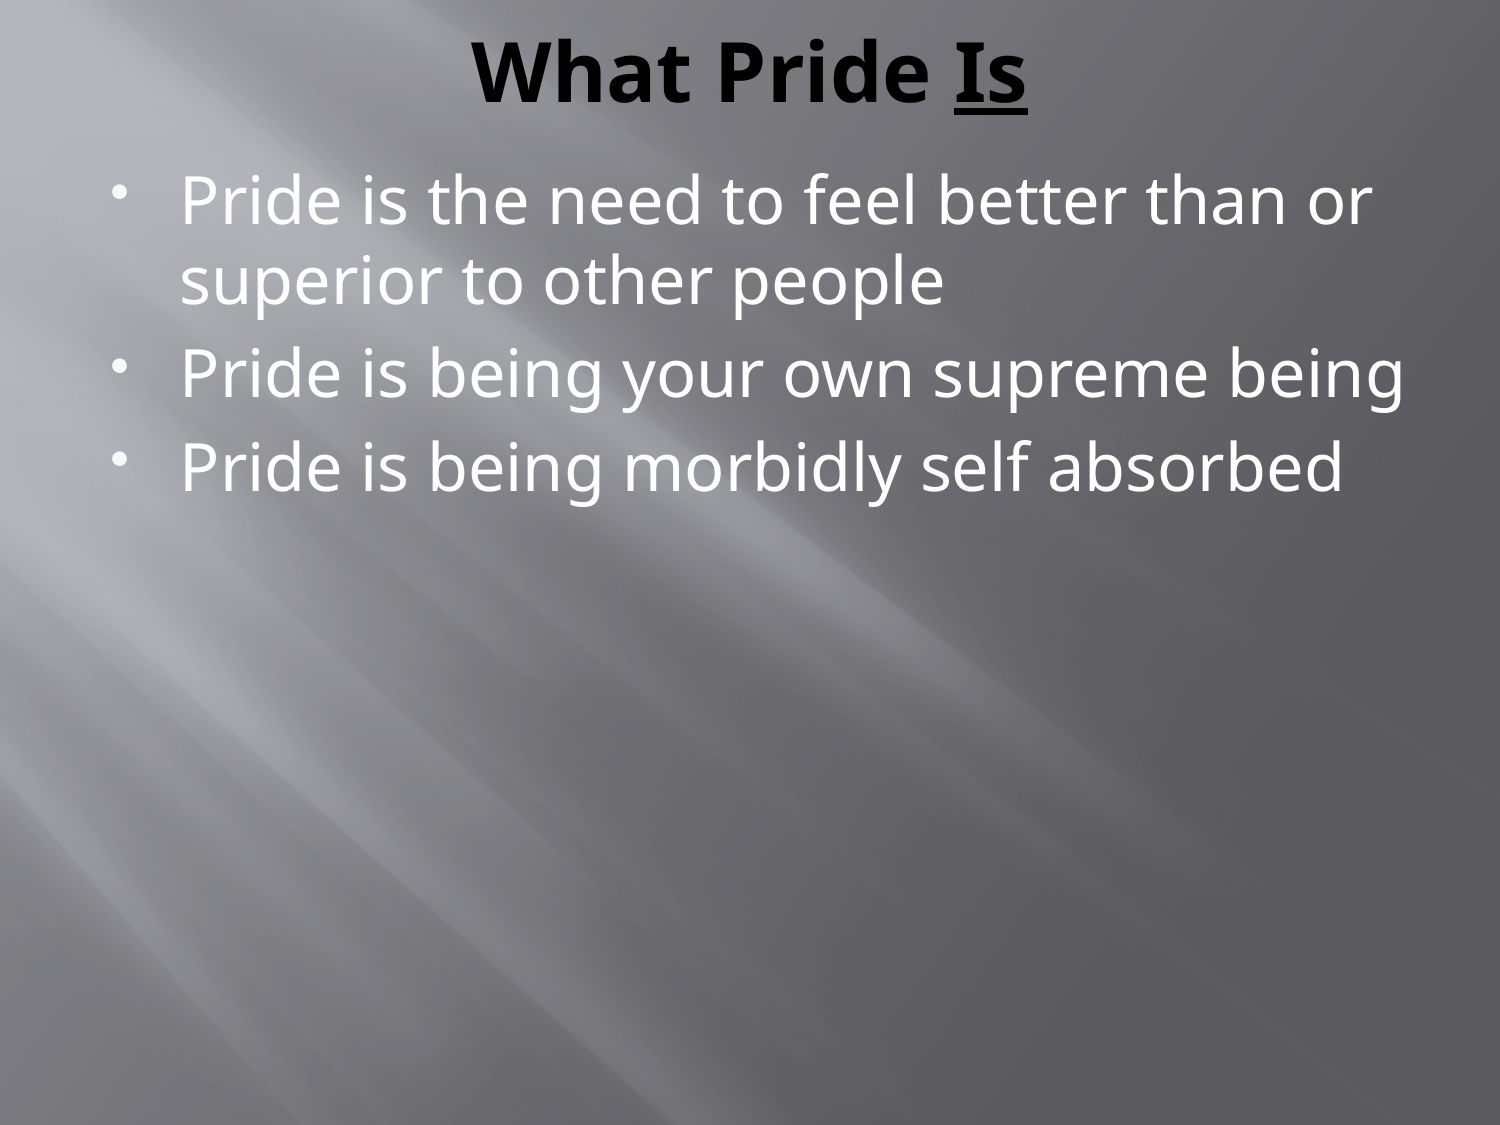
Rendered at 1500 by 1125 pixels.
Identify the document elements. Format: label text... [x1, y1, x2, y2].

title What Pride Is [75, 0, 1425, 138]
list Pride is the need to feel better than or superior to other people Pride is being your own supreme being Pride is being morbidly self absorbed [75, 149, 1425, 1125]
